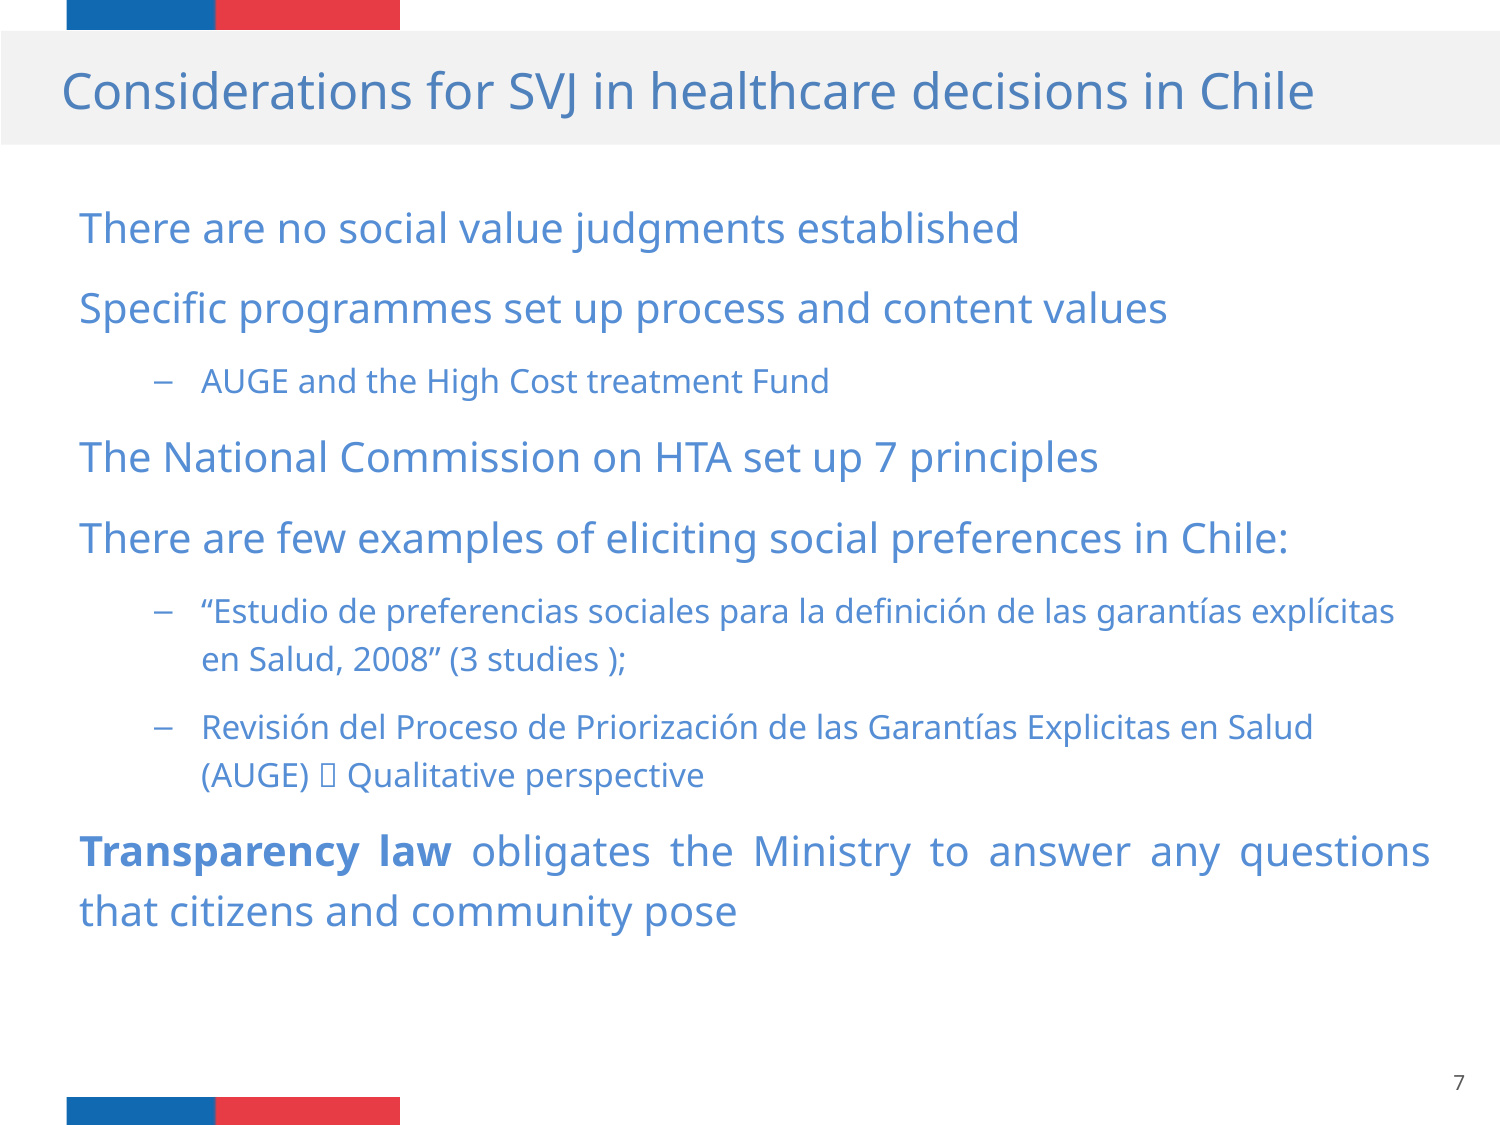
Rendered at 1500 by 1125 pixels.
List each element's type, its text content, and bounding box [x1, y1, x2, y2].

list There are no social value judgments established Specific programmes set up process and content values AUGE and the High Cost treatment Fund The National Commission on HTA set up 7 principles There are few examples of eliciting social preferences in Chile: “Estudio de preferencias sociales para la definición de las garantías explícitas en Salud, 2008” (3 studies ); Revisión del Proceso de Priorización de las Garantías Explicitas en Salud (AUGE)  Qualitative perspective Transparency law obligates the Ministry to answer any questions that citizens and community pose [64, 184, 1447, 1056]
picture [66, 0, 400, 30]
picture [66, 1097, 400, 1125]
text_box [1, 30, 1500, 145]
list Considerations for SVJ in healthcare decisions in Chile [46, 51, 1481, 117]
